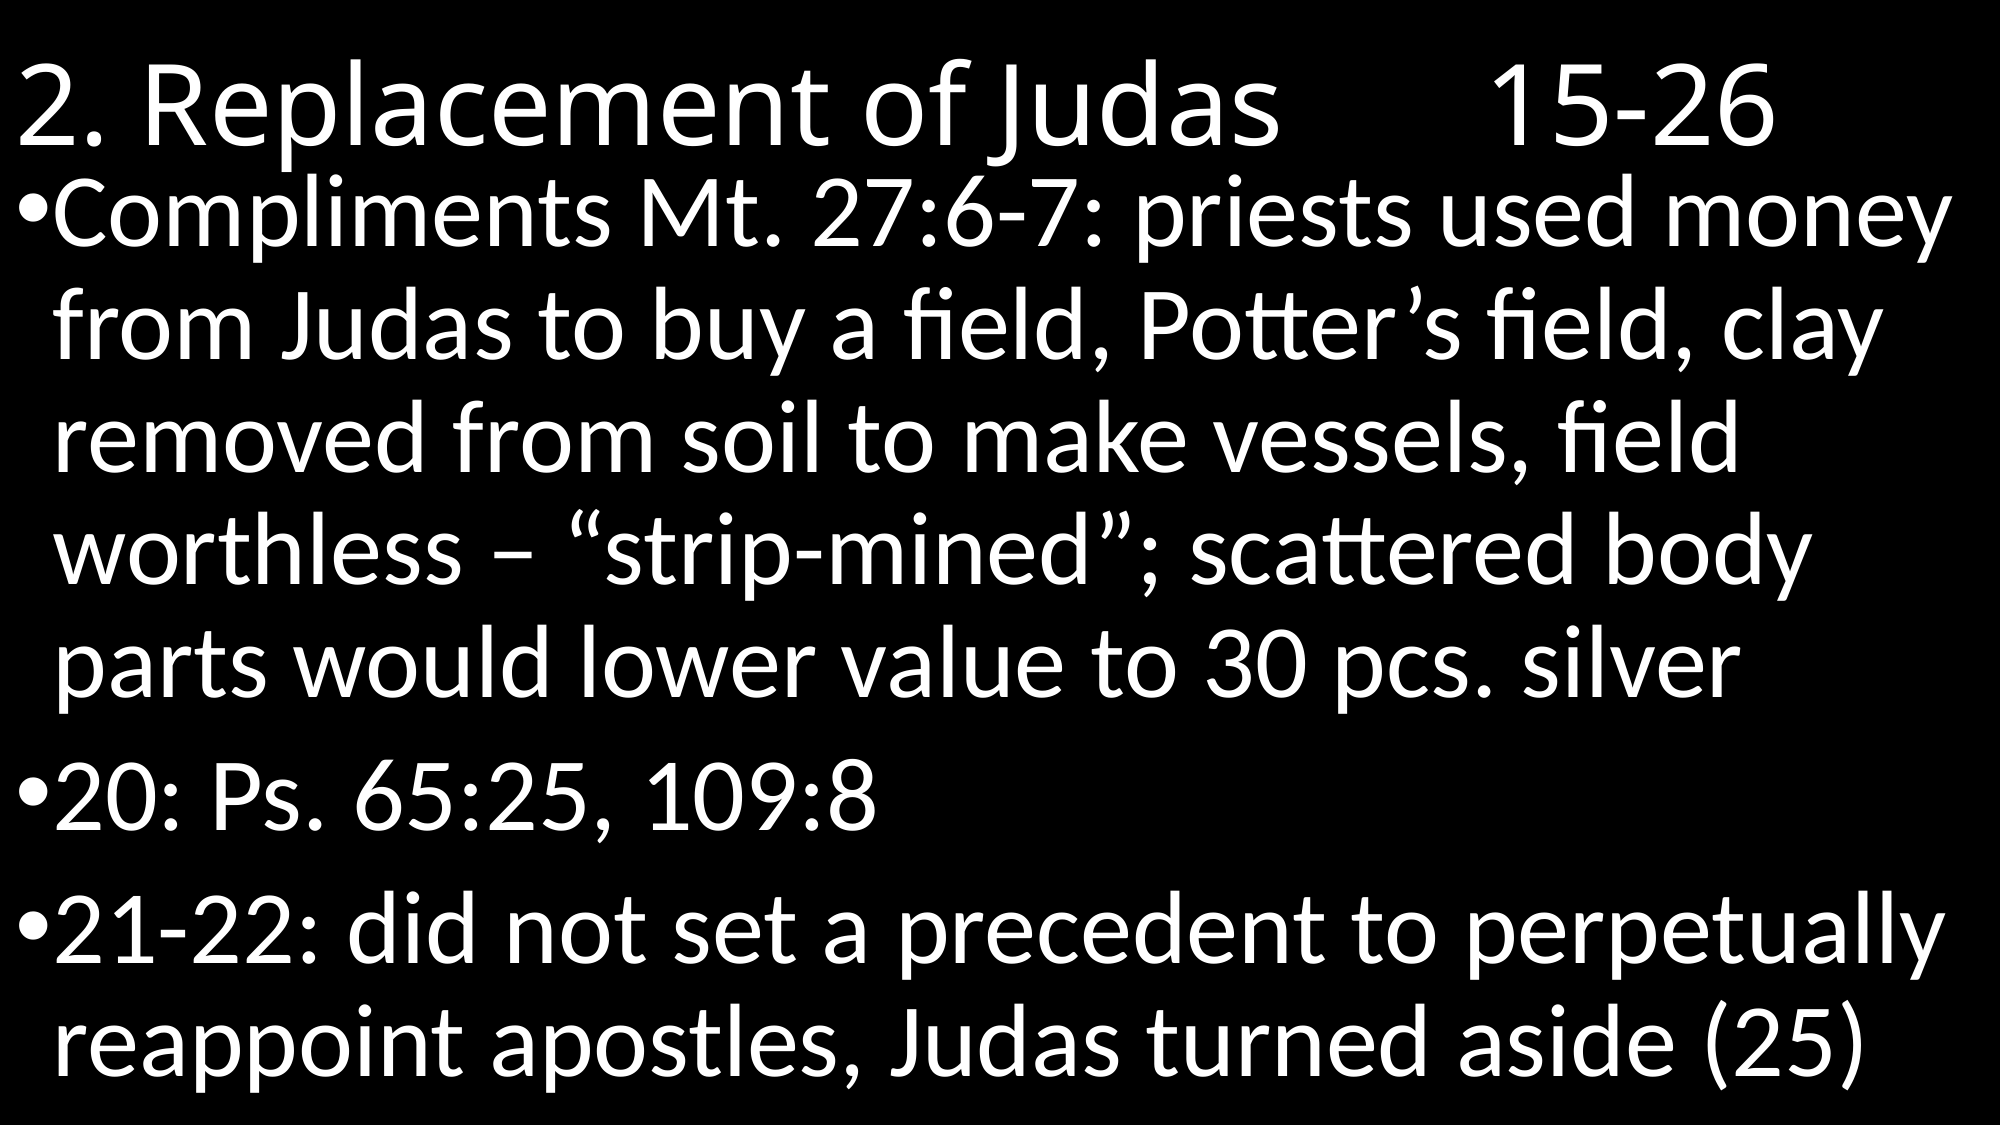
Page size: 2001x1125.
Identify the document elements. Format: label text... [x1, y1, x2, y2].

title 2. Replacement of Judas 15-26 [0, 0, 2000, 149]
list Compliments Mt. 27:6-7: priests used money from Judas to buy a field, Potter’s field, clay removed from soil to make vessels, field worthless – “strip-mined”; scattered body parts would lower value to 30 pcs. silver 20: Ps. 65:25, 109:8 21-22: did not set a precedent to perpetually reappoint apostles, Judas turned aside (25) [0, 149, 2000, 1125]
